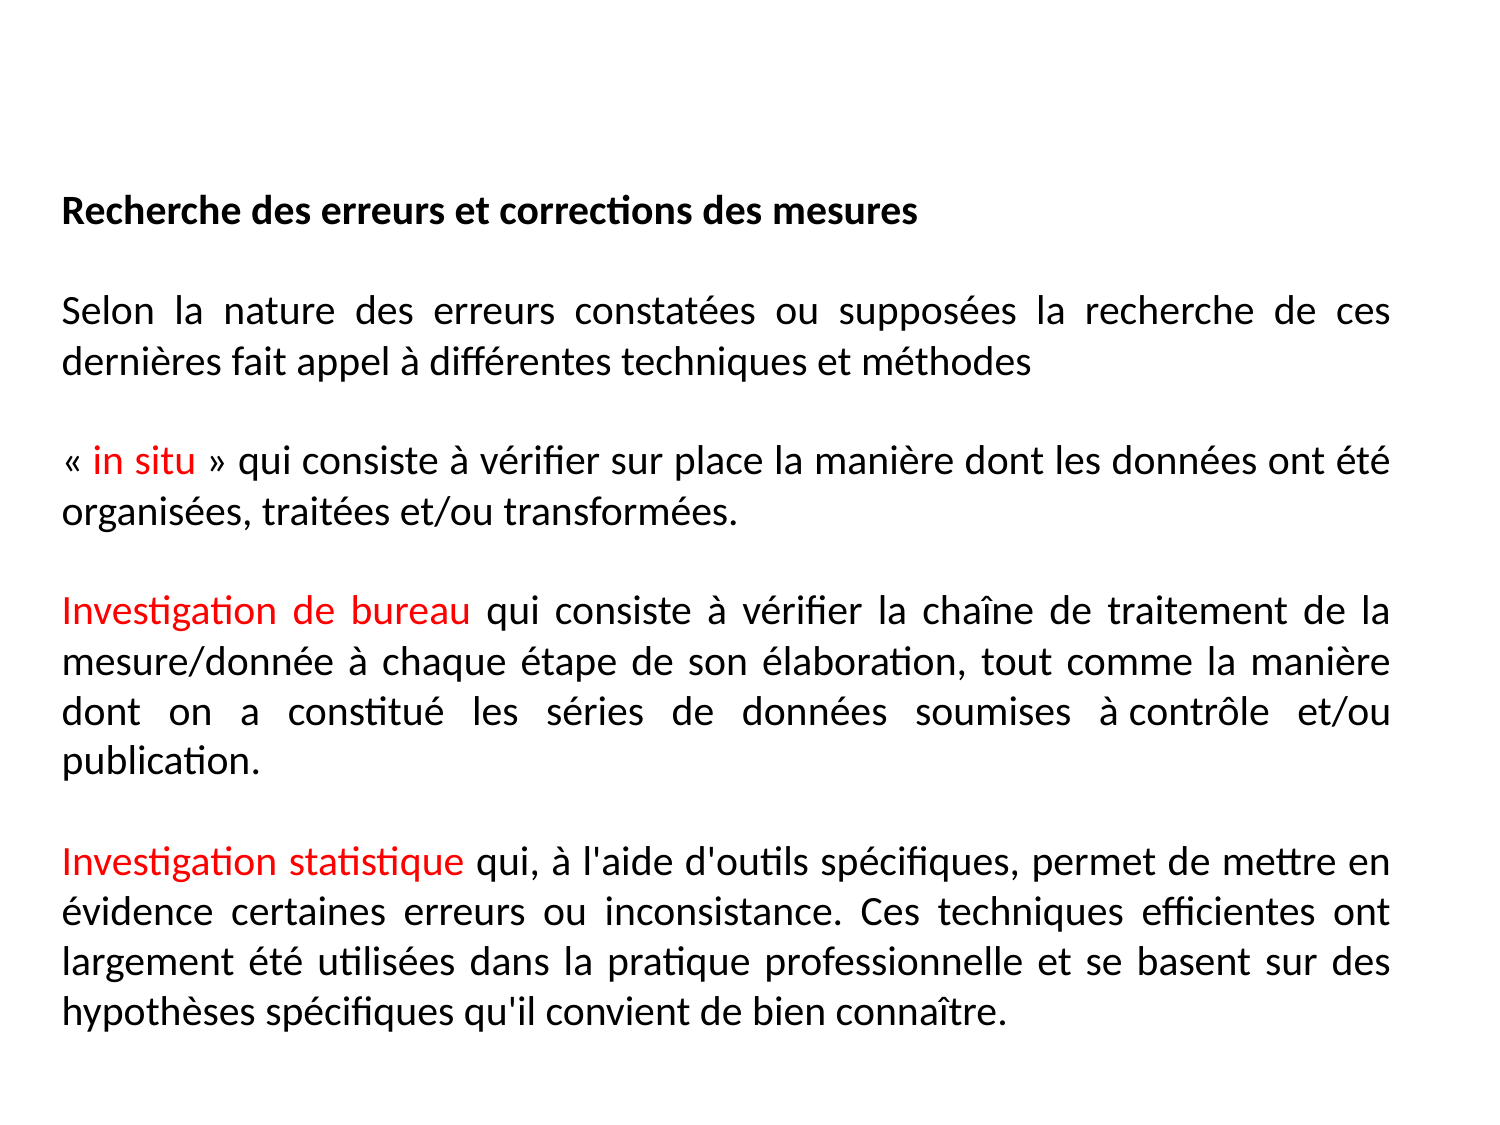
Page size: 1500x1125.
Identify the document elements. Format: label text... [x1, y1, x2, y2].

text_box Recherche des erreurs et corrections des mesures Selon la nature des erreurs constatées ou supposées la recherche de ces dernières fait appel à différentes techniques et méthodes « in situ » qui consiste à vérifier sur place la manière dont les données ont été organisées, traitées et/ou transformées. Investigation de bureau qui consiste à vérifier la chaîne de traitement de la mesure/donnée à chaque étape de son élaboration, tout comme la manière dont on a constitué les séries de données soumises à contrôle et/ou publication. Investigation statistique qui, à l'aide d'outils spécifiques, permet de mettre en évidence certaines erreurs ou inconsistance. Ces techniques efficientes ont largement été utilisées dans la pratique professionnelle et se basent sur des hypothèses spécifiques qu'il convient de bien connaître. [46, 175, 1407, 1041]
